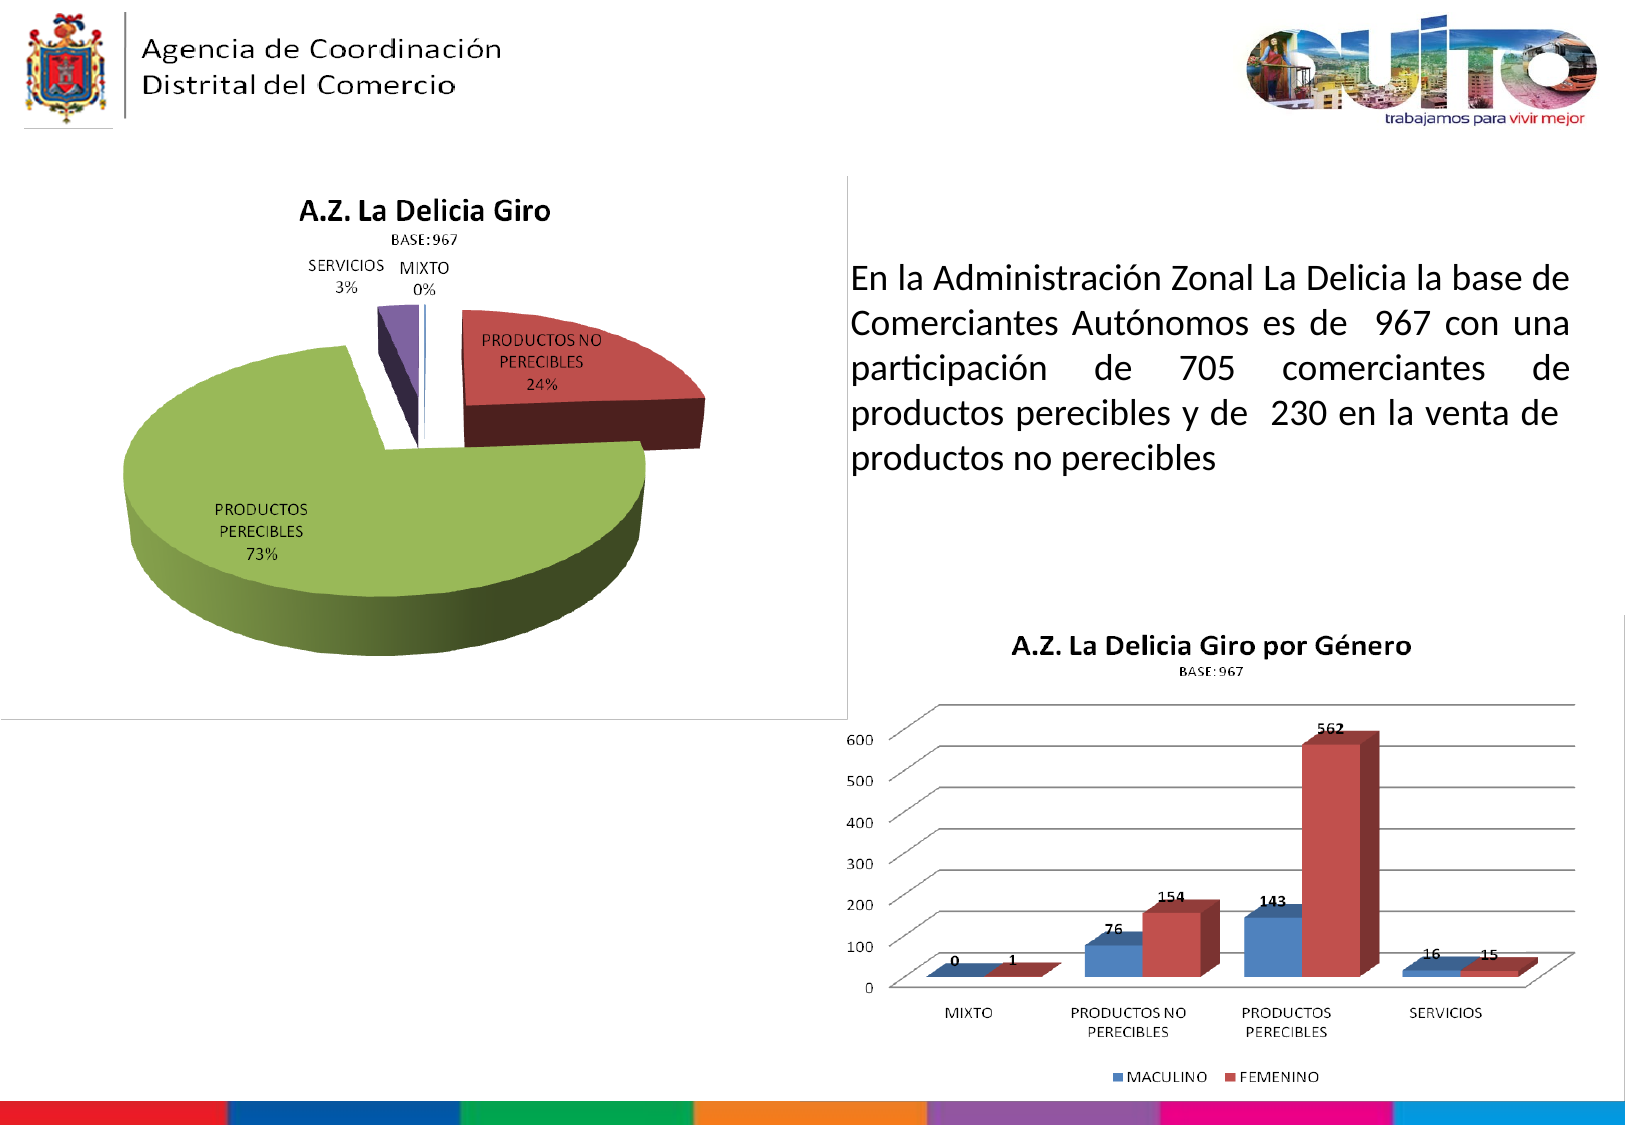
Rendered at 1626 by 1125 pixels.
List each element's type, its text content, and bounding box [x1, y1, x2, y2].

picture [0, 1101, 458, 1125]
picture [0, 175, 1625, 1125]
text_box En la Administración Zonal La Delicia la base de Comerciantes Autónomos es de 967 con una participación de 705 comerciantes de productos perecibles y de 230 en la venta de productos no perecibles [852, 246, 1586, 486]
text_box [22, 11, 1613, 131]
